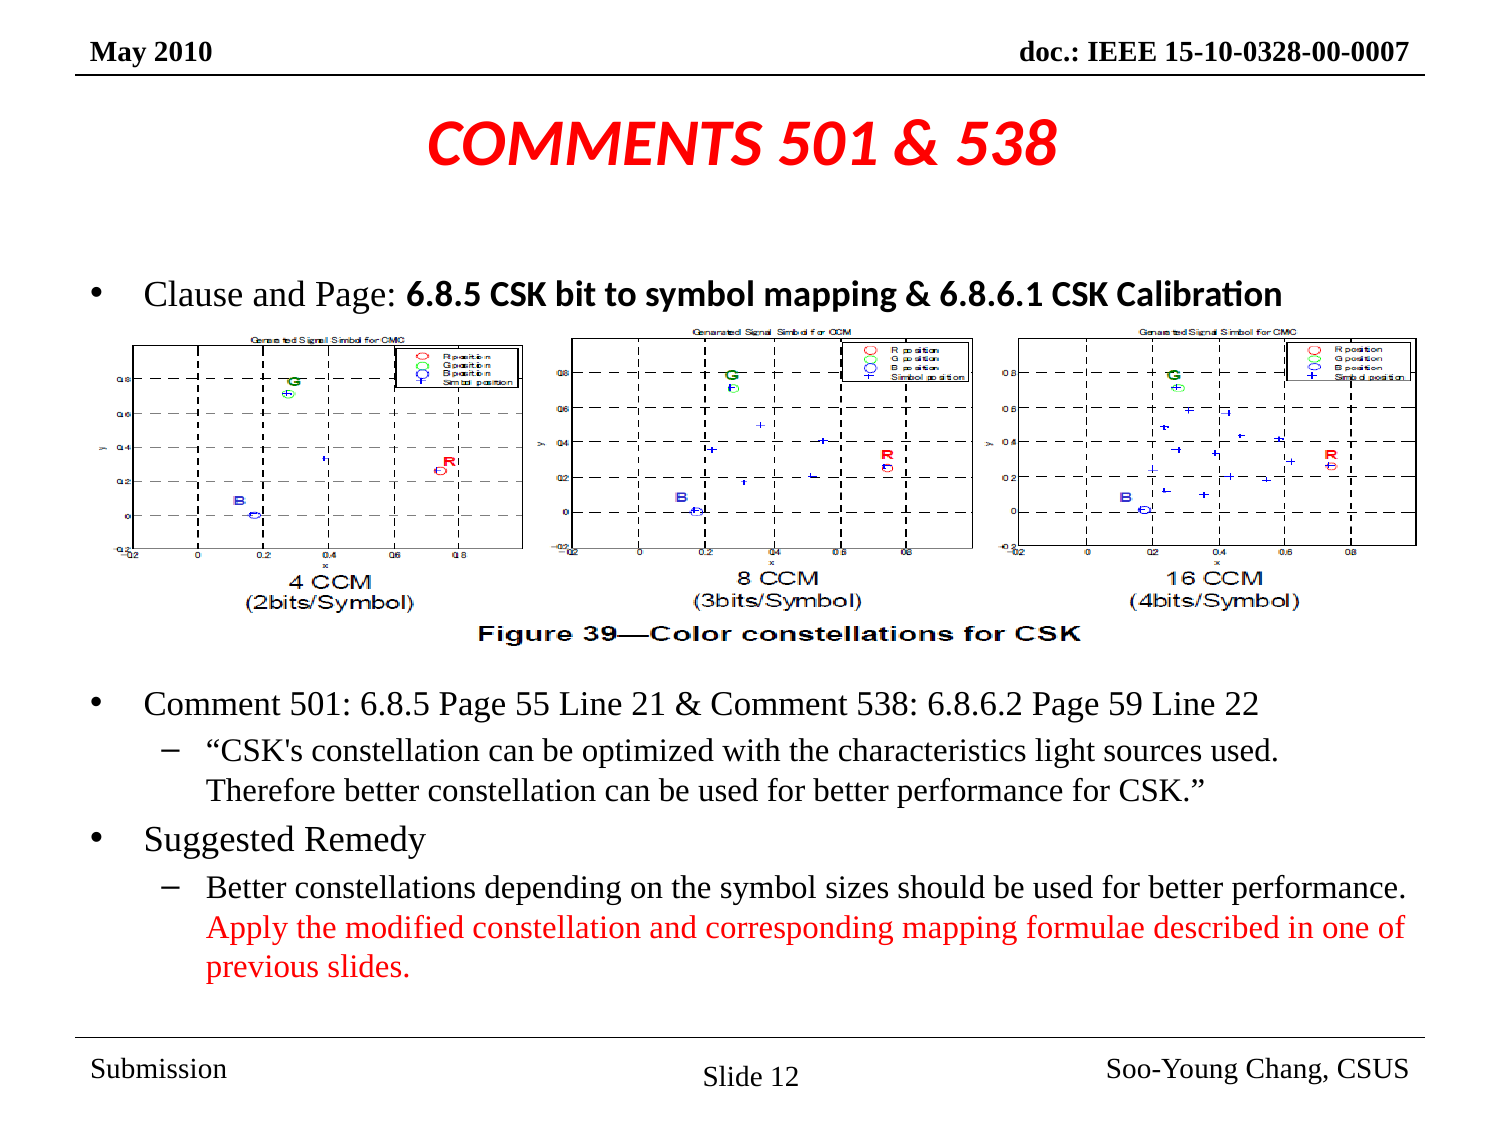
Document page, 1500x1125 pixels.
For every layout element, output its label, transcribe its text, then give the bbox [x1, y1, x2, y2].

picture [87, 324, 1438, 651]
text_box Slide 12 [687, 1049, 815, 1100]
title COMMENTS 501 & 538 [75, 45, 1425, 233]
list Clause and Page: 6.8.5 CSK bit to symbol mapping & 6.8.6.1 CSK Calibration Comment 501: 6.8.5 Page 55 Line 21 & Comment 538: 6.8.6.2 Page 59 Line 22 “CSK's constellation can be optimized with the characteristics light sources used. Therefore better constellation can be used for better performance for CSK.” Suggested Remedy Better constellations depending on the symbol sizes should be used for better performance. Apply the modified constellation and corresponding mapping formulae described in one of previous slides. [75, 262, 1425, 1005]
